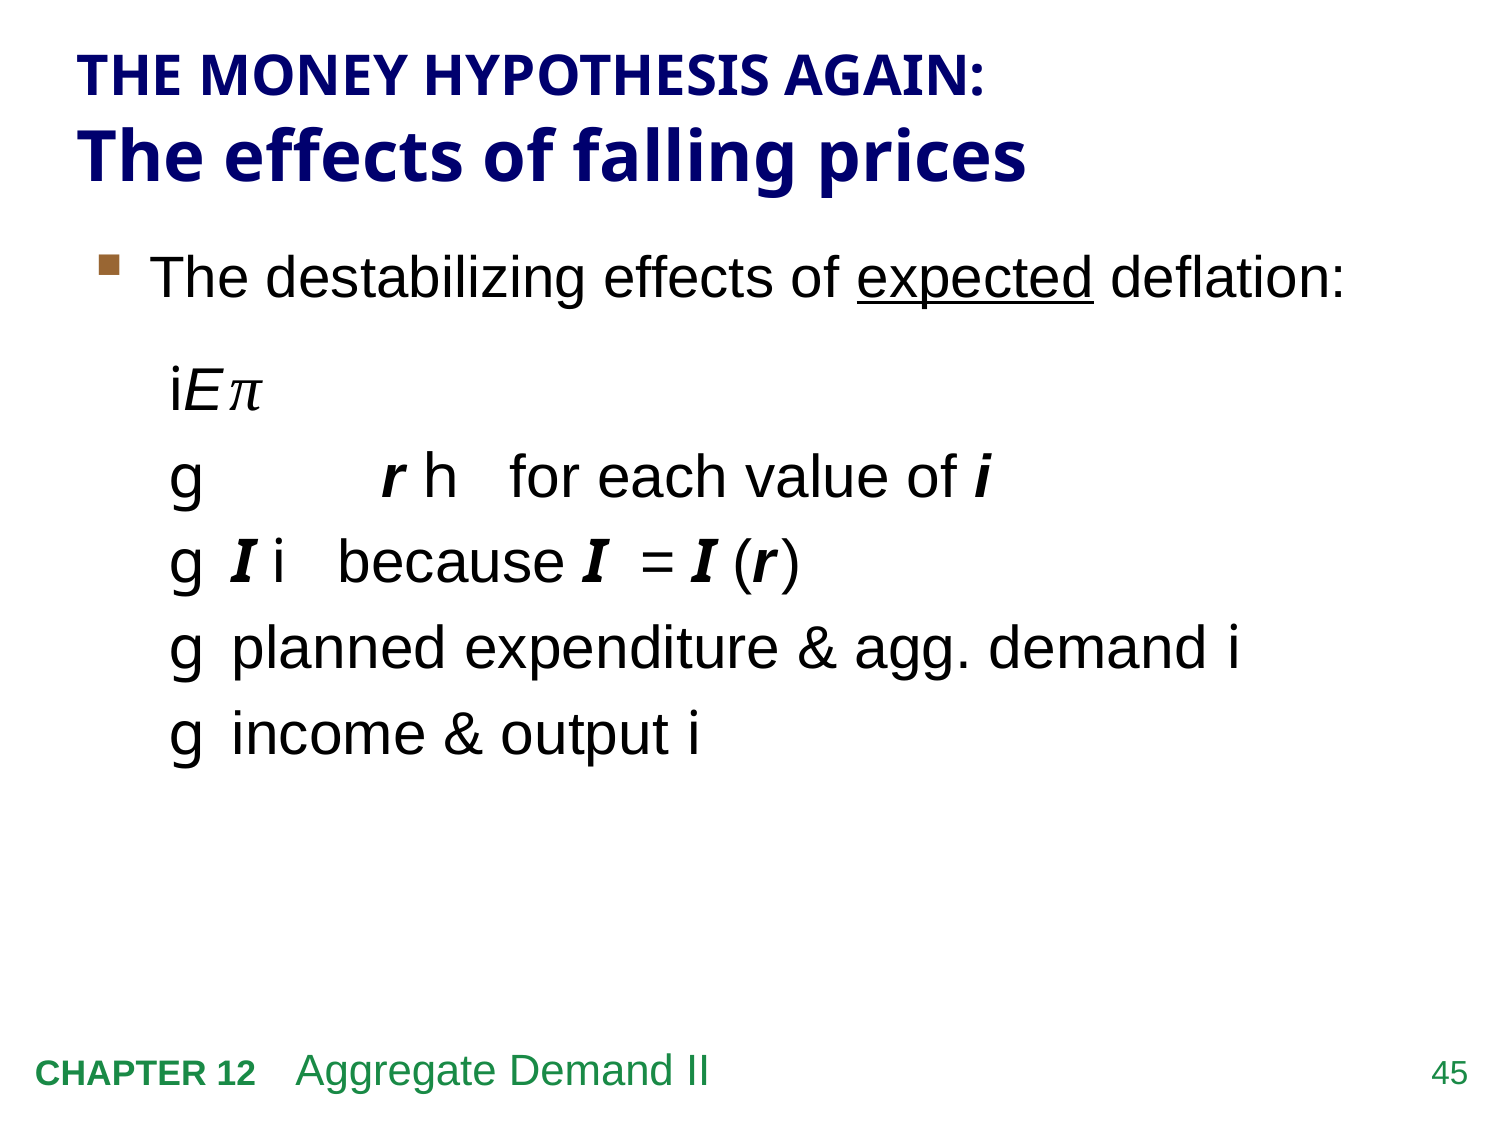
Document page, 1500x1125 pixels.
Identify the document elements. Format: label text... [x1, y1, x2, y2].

title THE MONEY HYPOTHESIS AGAIN: The effects of falling prices [76, 38, 1430, 193]
list The destabilizing effects of expected deflation: iE π g r h for each value of i g I i because I = I (r ) g planned expenditure & agg. demand i g income & output i [78, 228, 1425, 1030]
